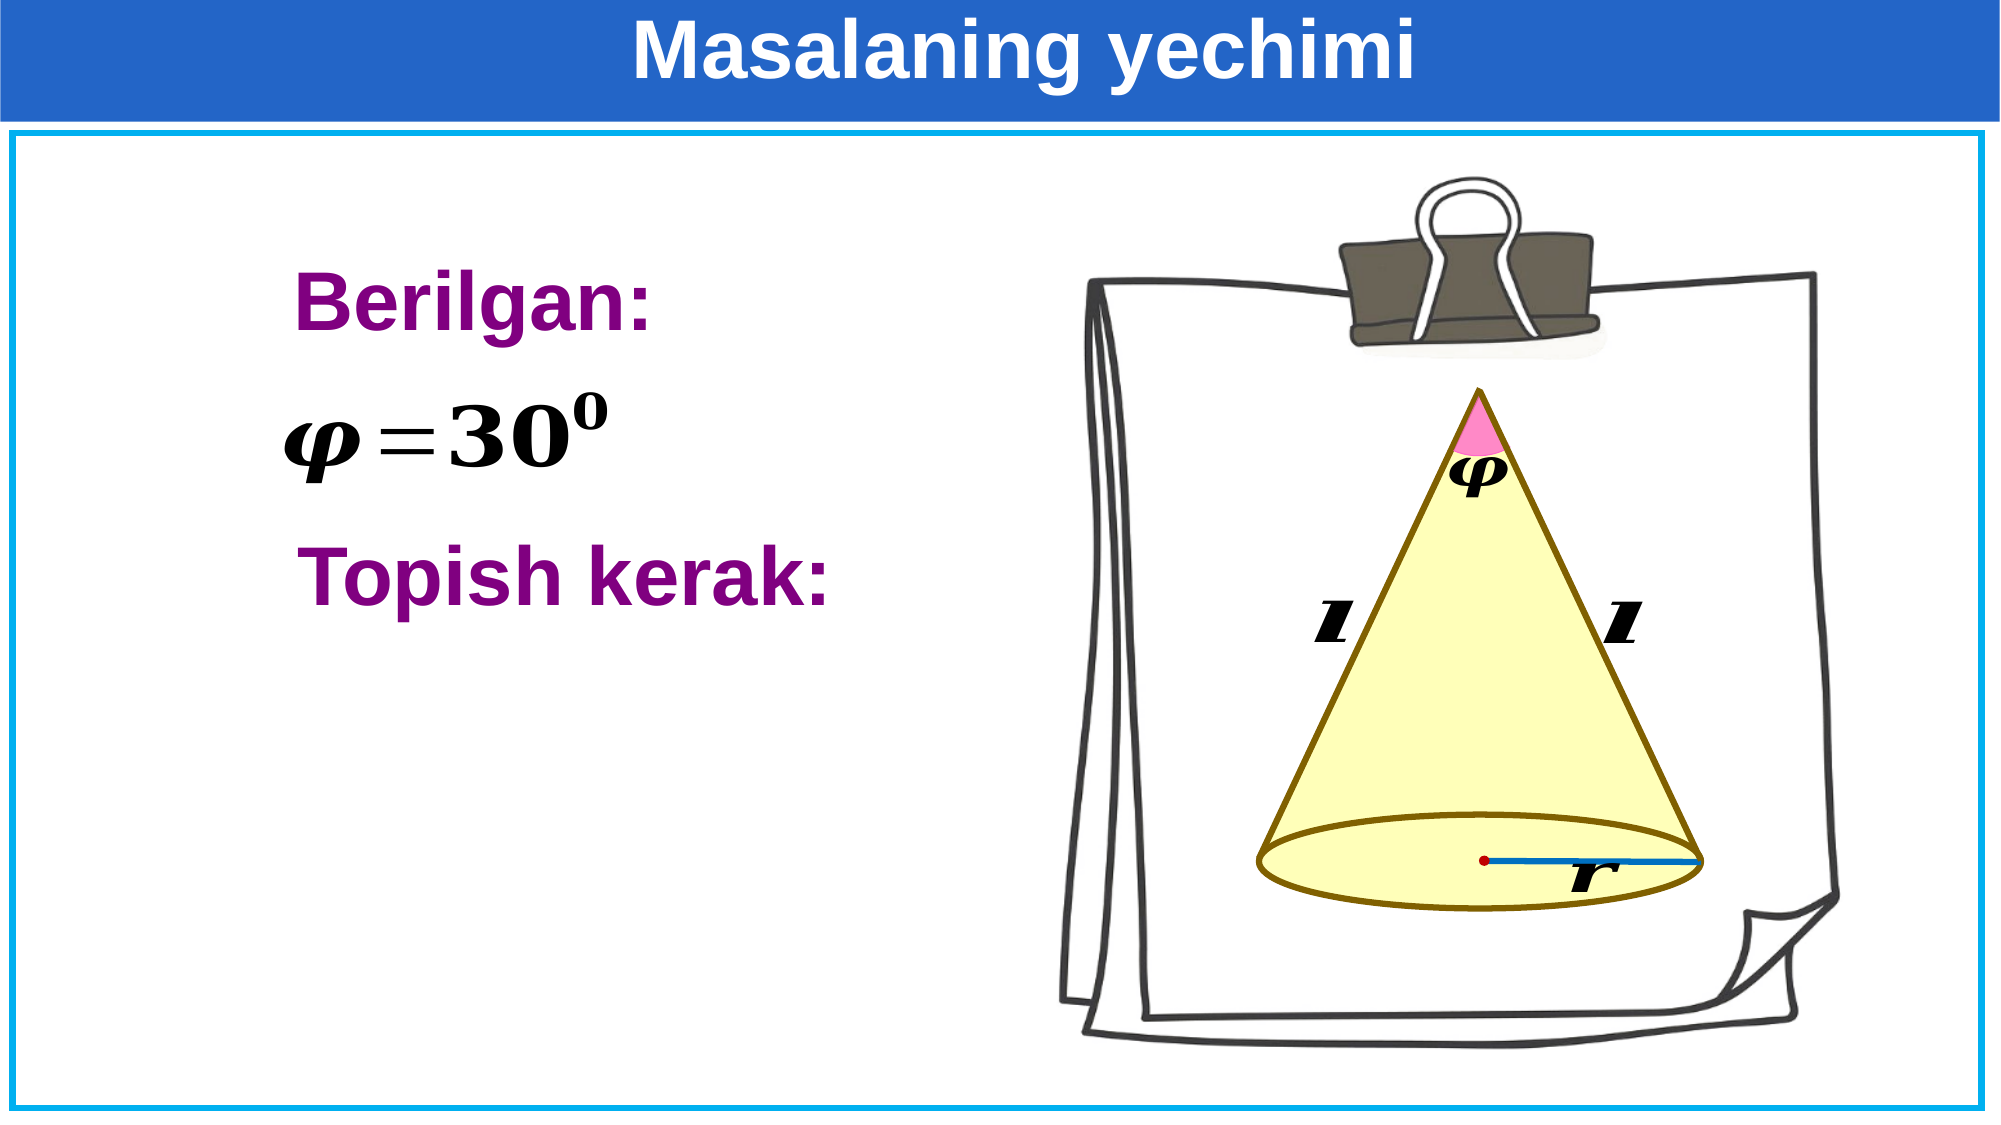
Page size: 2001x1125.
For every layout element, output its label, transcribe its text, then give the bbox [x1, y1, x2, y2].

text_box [1480, 391, 1702, 861]
picture [1053, 171, 1856, 1053]
text_box Topish kerak: [282, 514, 848, 630]
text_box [1258, 388, 1481, 859]
text_box [0, 0, 2000, 122]
text_box Masalaning yechimi [617, 0, 1433, 103]
text_box [9, 130, 1985, 1111]
text_box Berilgan: [278, 240, 670, 355]
